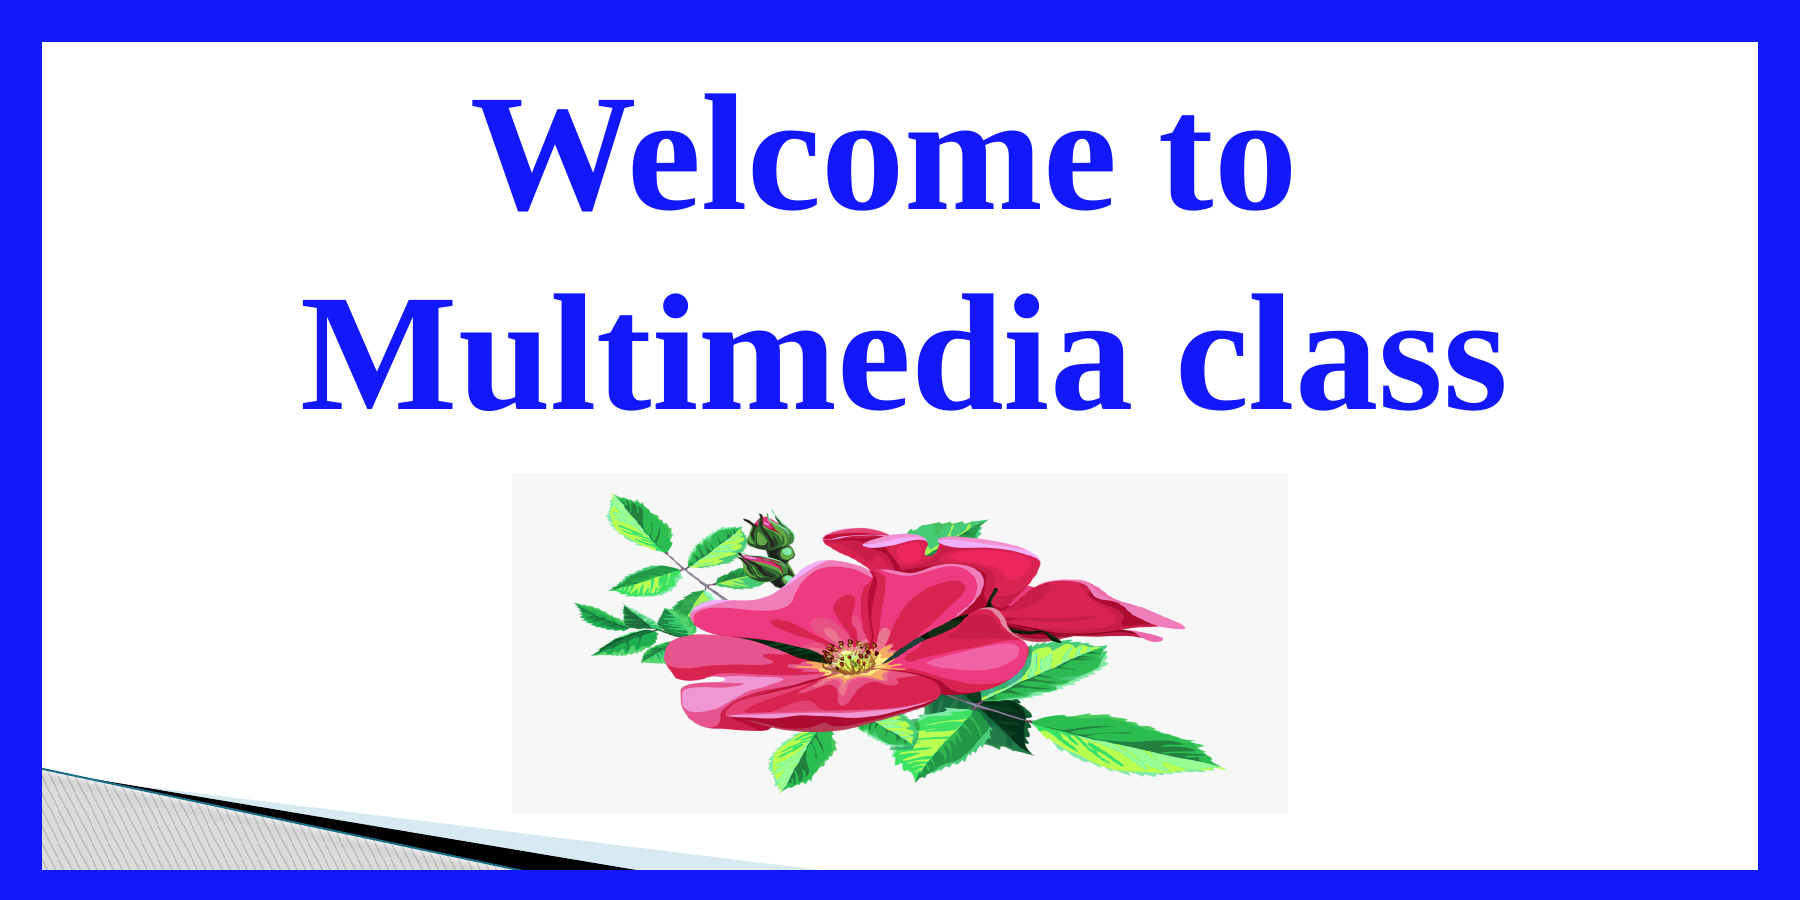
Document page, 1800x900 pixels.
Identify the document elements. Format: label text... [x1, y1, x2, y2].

picture [512, 473, 1288, 813]
text_box [0, 0, 1800, 900]
text_box Welcome to Multimedia class [42, 35, 1768, 451]
